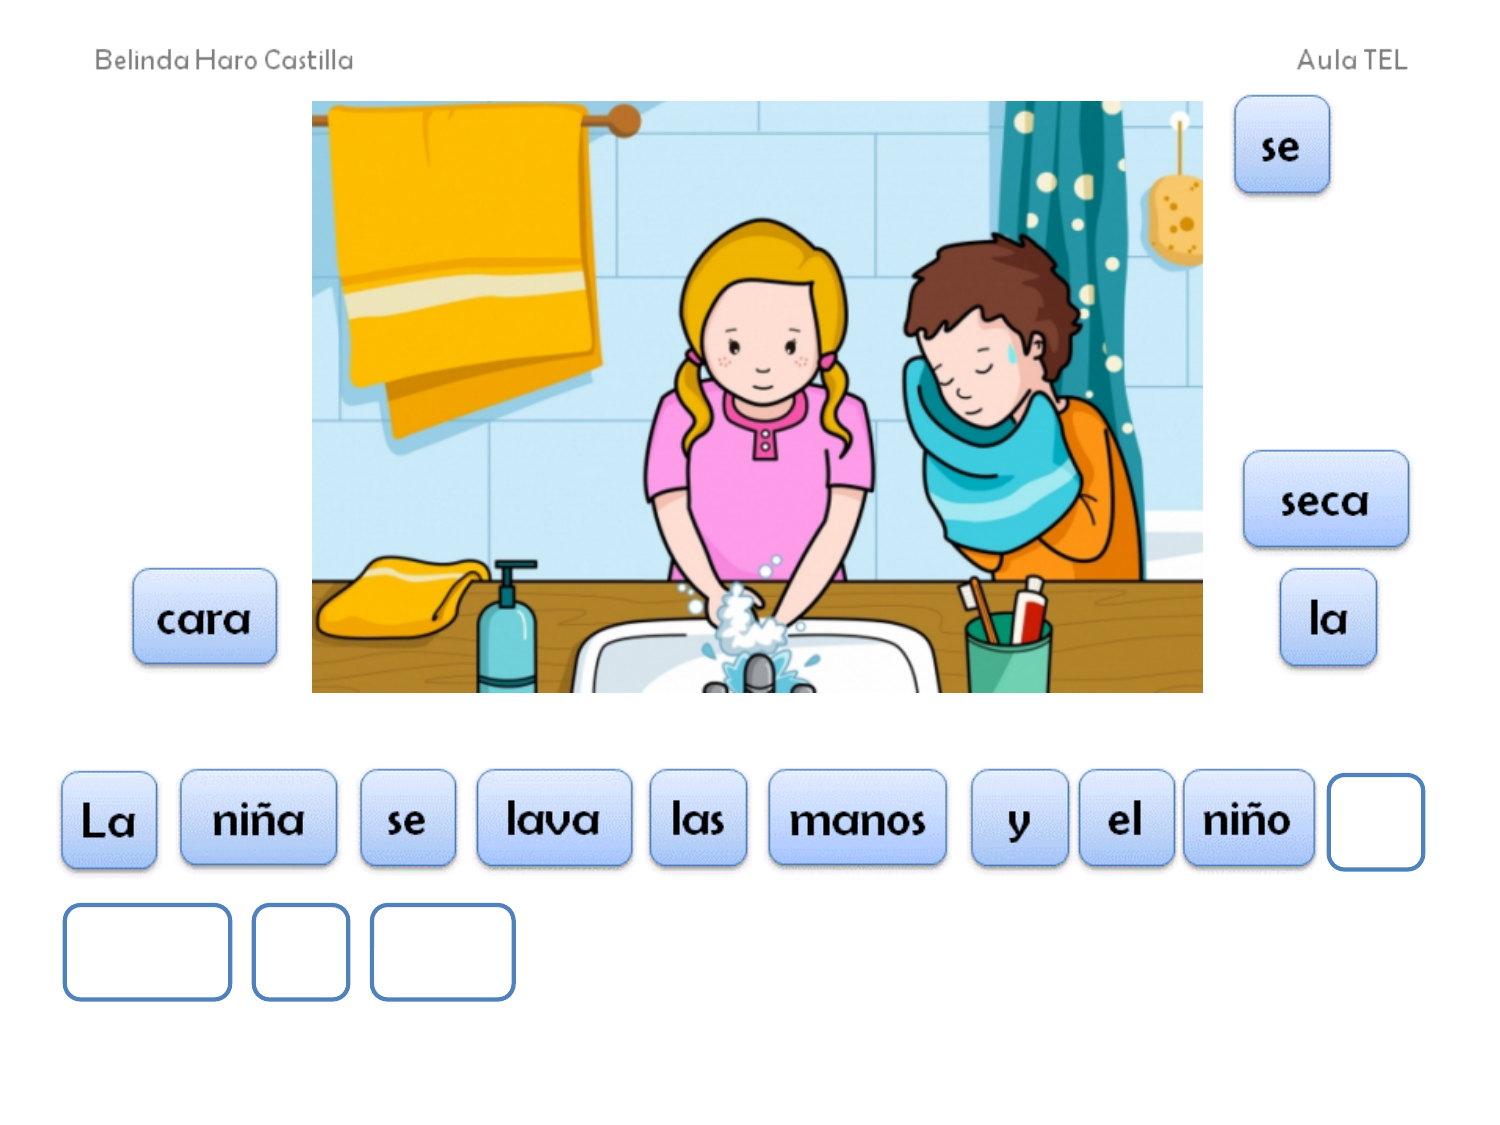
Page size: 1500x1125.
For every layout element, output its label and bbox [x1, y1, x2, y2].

picture [76, 30, 1434, 86]
picture [312, 101, 1203, 693]
picture [1269, 562, 1388, 679]
picture [41, 763, 347, 882]
picture [1222, 89, 1340, 206]
picture [1233, 444, 1419, 561]
text_box [1336, 772, 1426, 872]
text_box [251, 902, 351, 1002]
text_box [369, 902, 516, 1002]
text_box [62, 902, 233, 1002]
picture [348, 762, 1331, 880]
picture [117, 562, 290, 677]
